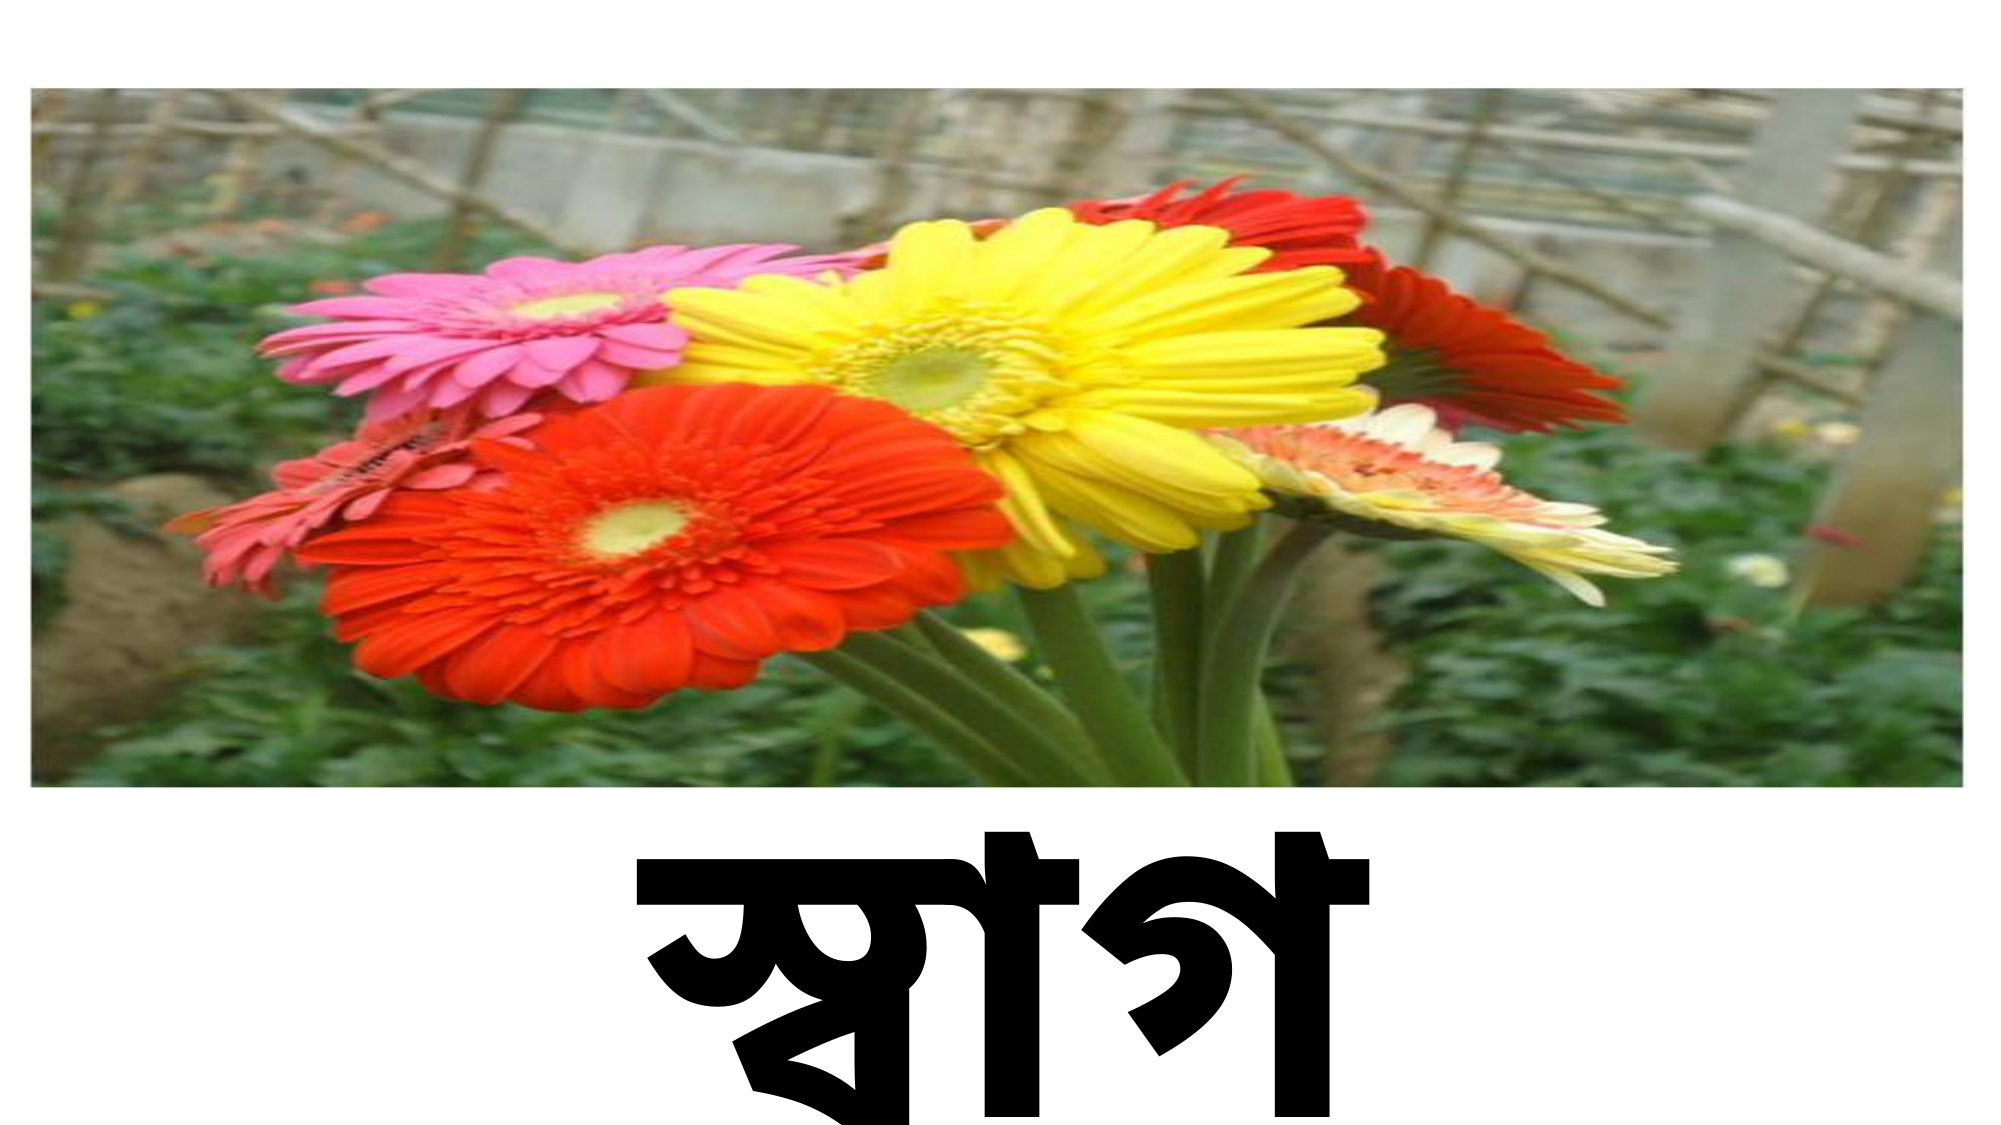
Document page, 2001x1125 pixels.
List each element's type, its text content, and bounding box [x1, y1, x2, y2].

text_box স্বাগতম [504, 789, 1504, 1125]
picture [29, 87, 1967, 789]
